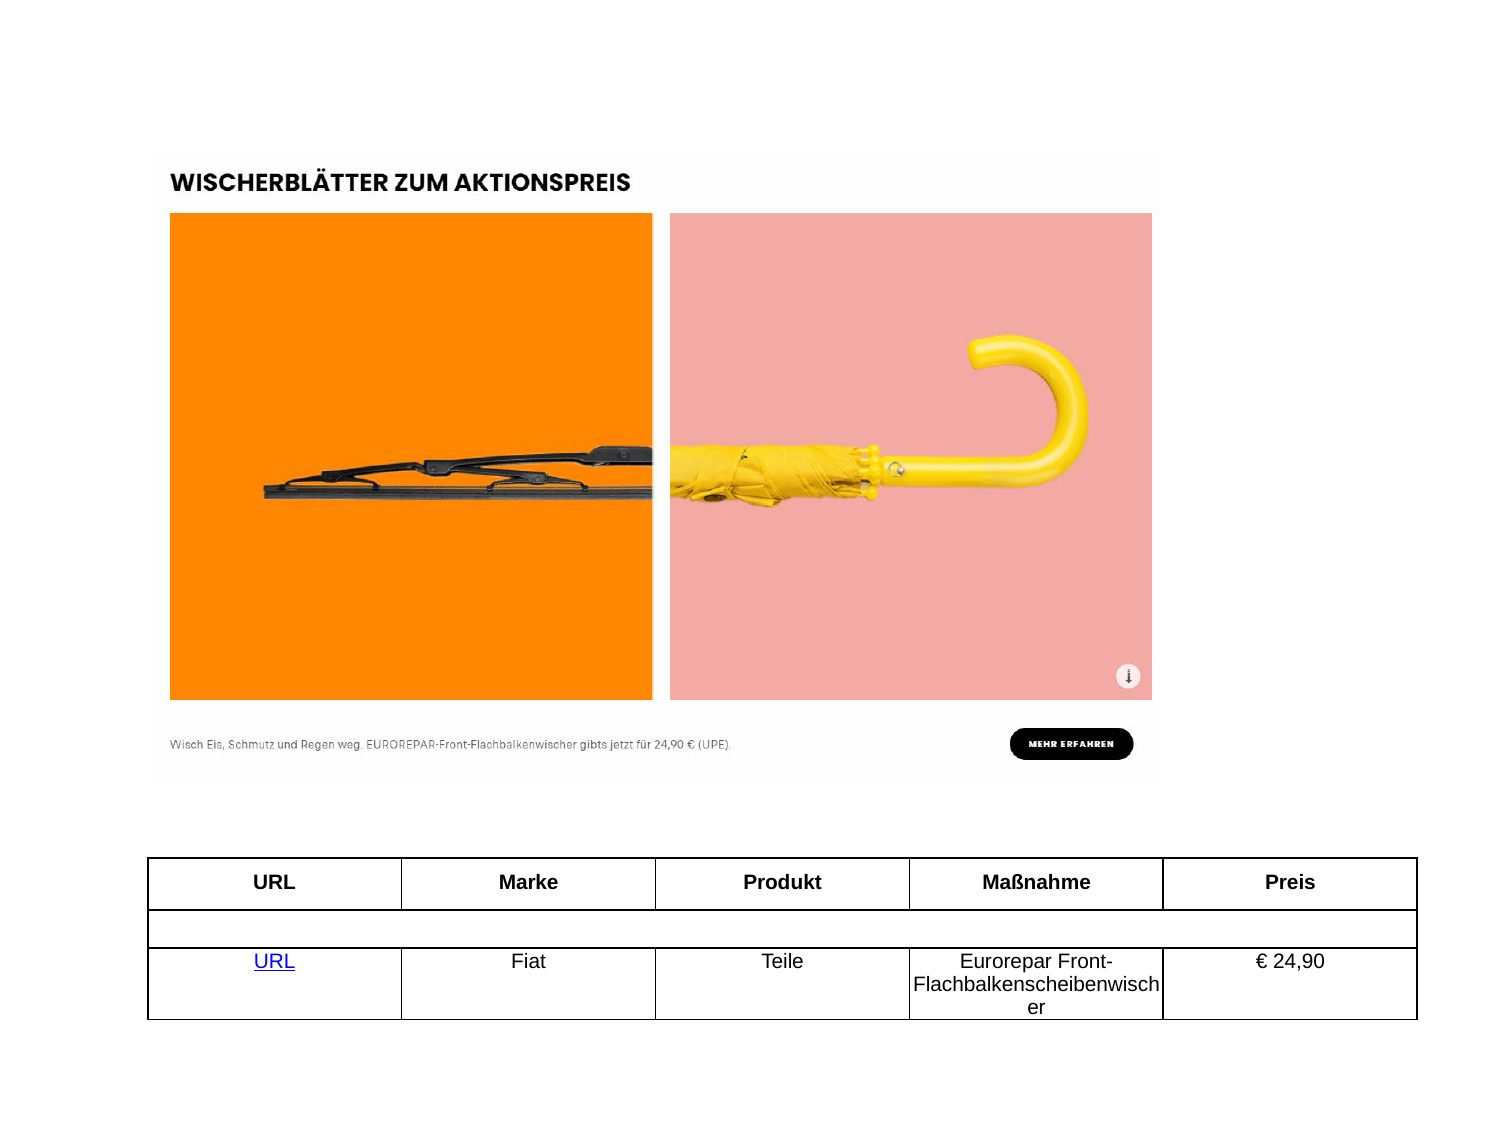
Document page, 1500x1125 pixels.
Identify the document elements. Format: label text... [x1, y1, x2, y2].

table_header Preis [1164, 859, 1416, 909]
picture [147, 152, 1164, 783]
table_cell Teile [656, 949, 909, 1019]
table_cell URL [149, 949, 401, 1019]
table_cell € 24,90 [1164, 949, 1416, 1019]
table_header URL [149, 859, 401, 909]
table_header Maßnahme [910, 859, 1162, 909]
table_header Marke [402, 859, 655, 909]
table_cell [149, 911, 1416, 947]
table_cell Fiat [402, 949, 655, 1019]
table_cell Eurorepar Front-Flachbalkenscheibenwischer [910, 949, 1162, 1019]
table_header Produkt [656, 859, 909, 909]
